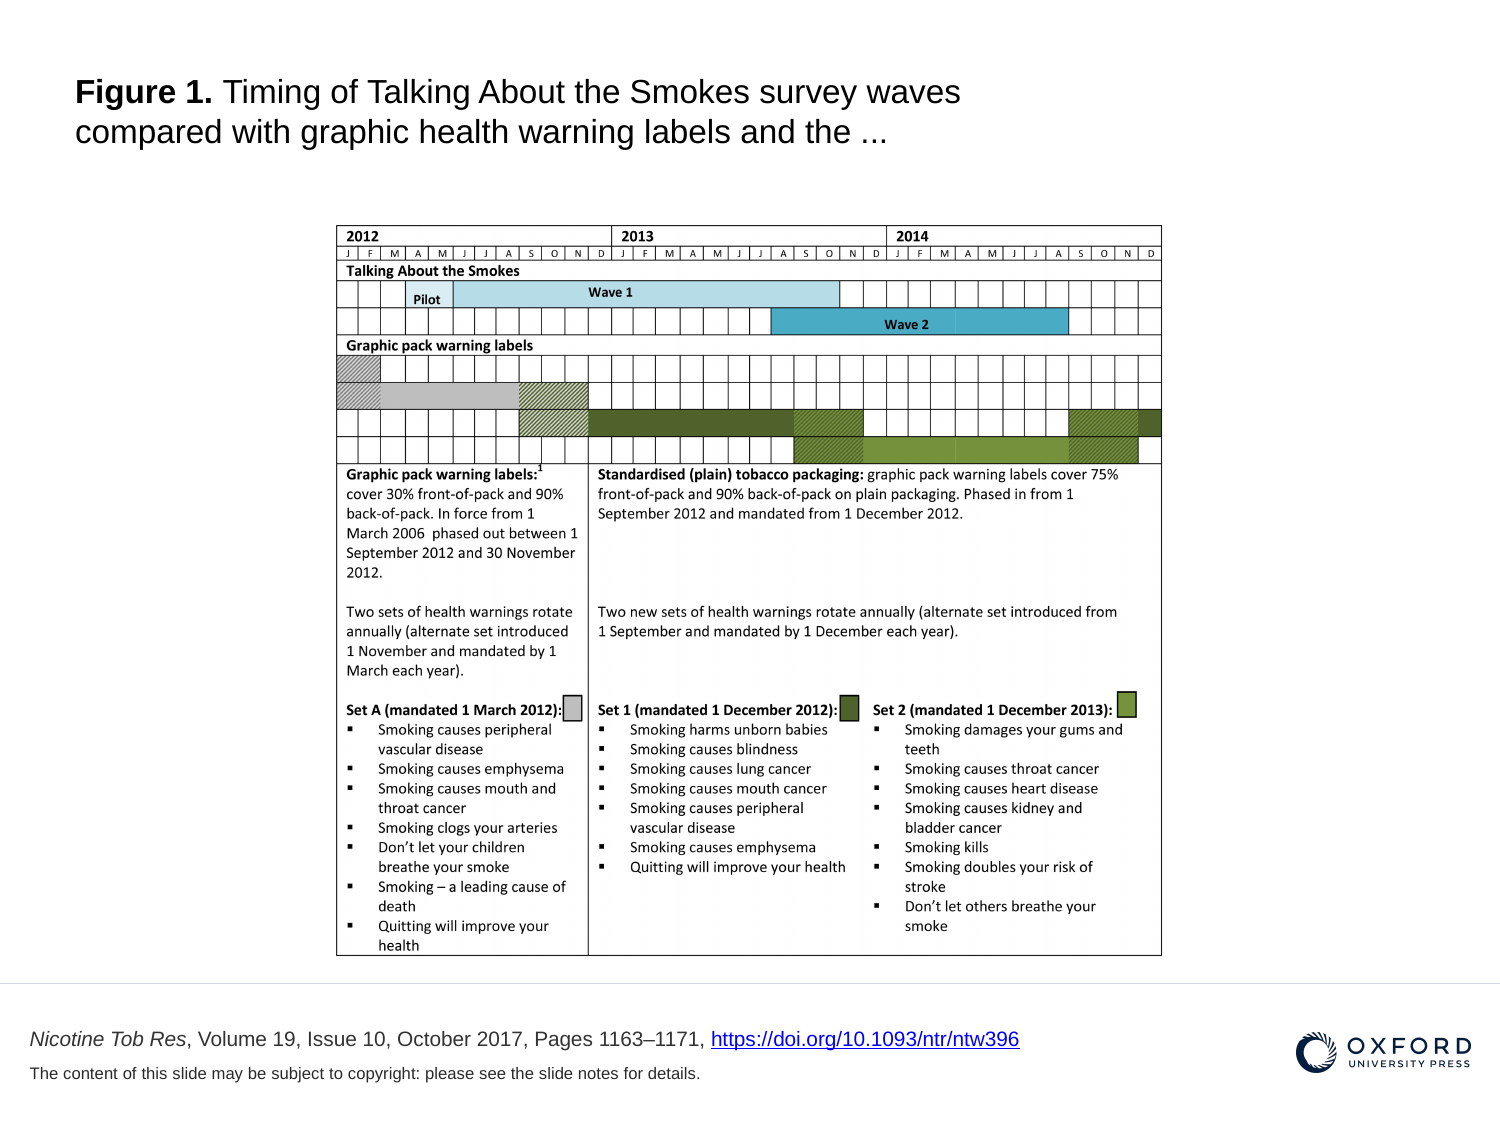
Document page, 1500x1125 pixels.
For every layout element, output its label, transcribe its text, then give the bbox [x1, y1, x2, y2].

picture [335, 224, 1163, 957]
picture [1296, 1032, 1471, 1073]
title Figure 1. Timing of Talking About the Smokes survey waves compared with graphic health warning labels and the ... [75, 69, 1078, 171]
footer Nicotine Tob Res, Volume 19, Issue 10, October 2017, Pages 1163–1171, https://doi.org/10.1093/ntr/ntw396 The content of this slide may be subject to copyright: please see the slide notes for details. [0, 983, 1260, 1125]
